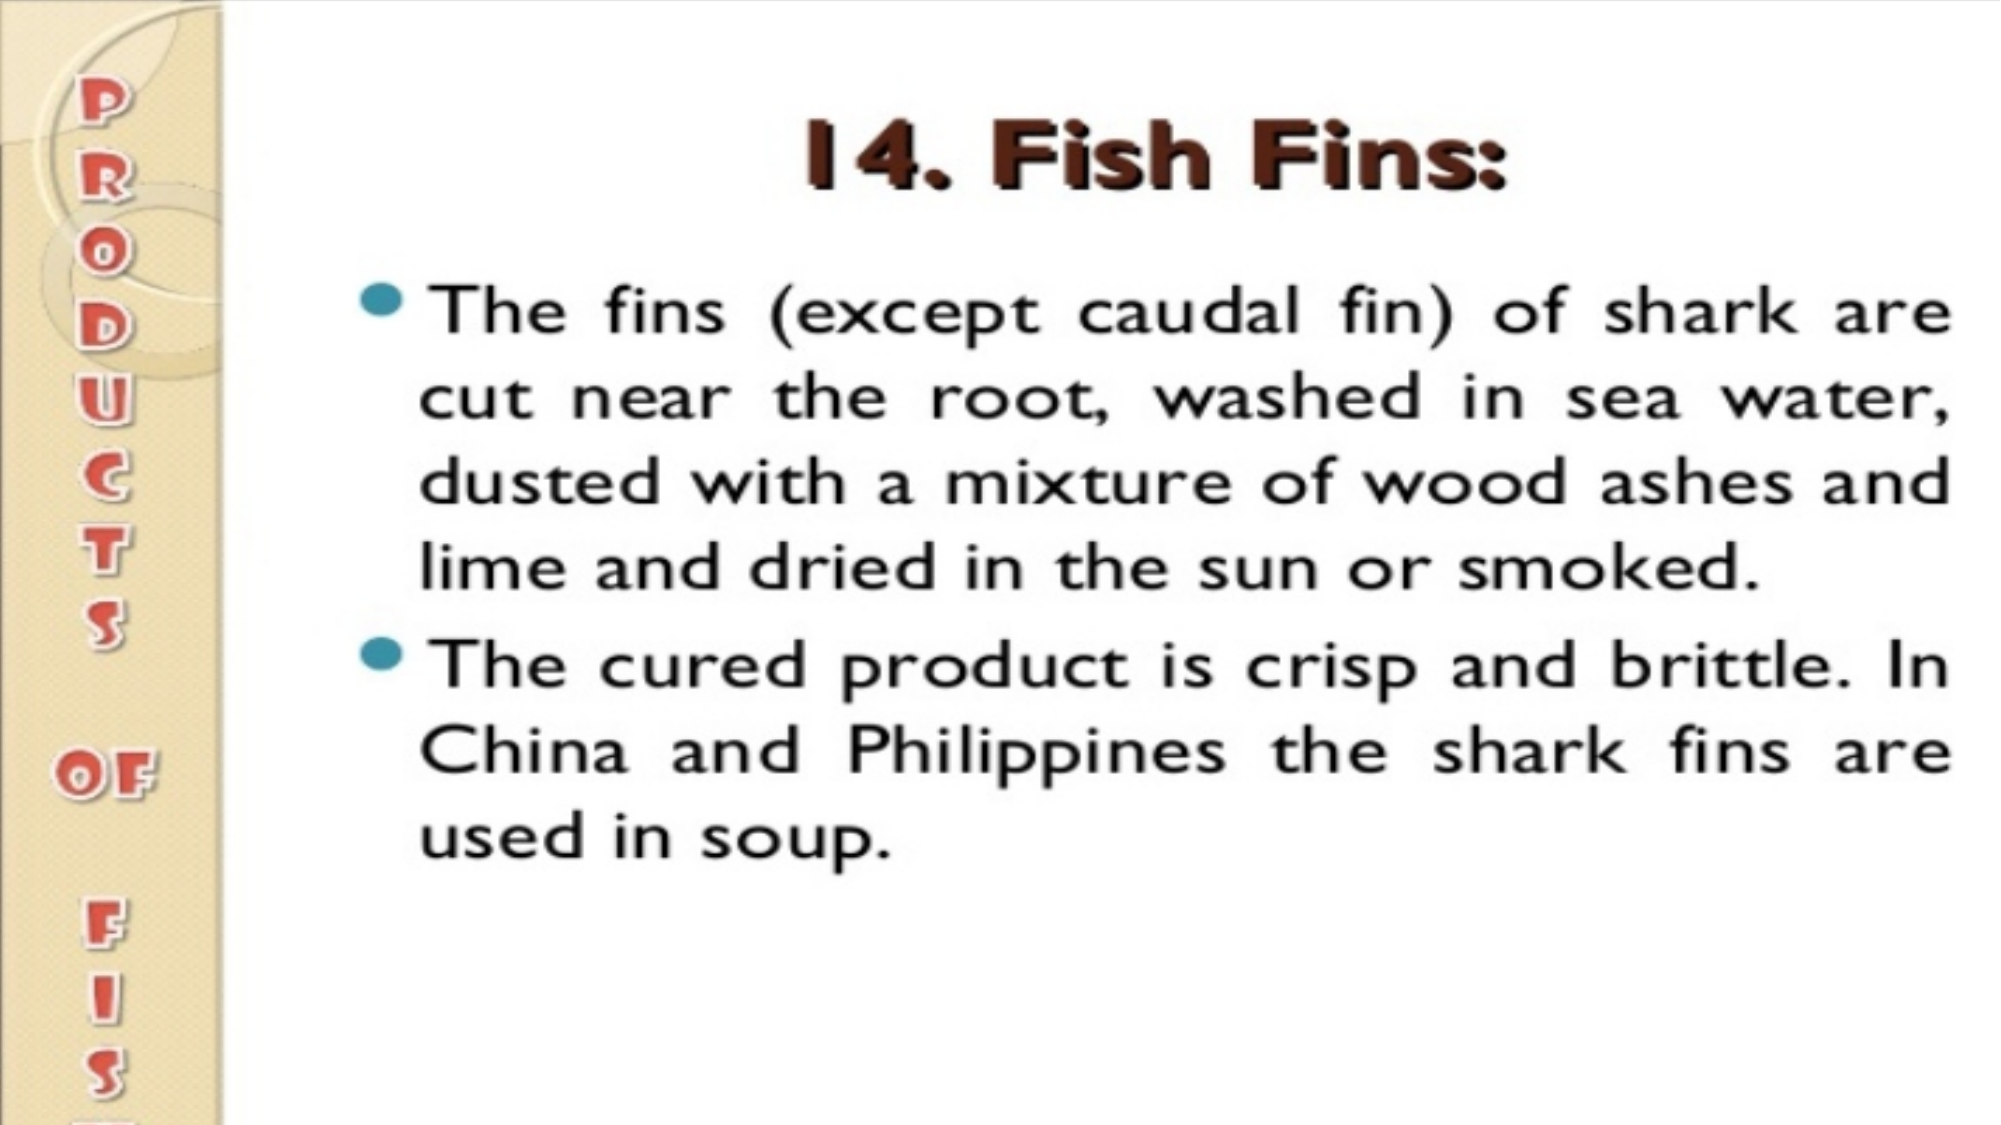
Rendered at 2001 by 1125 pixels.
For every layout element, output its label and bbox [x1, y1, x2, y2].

list [0, 0, 2000, 1125]
